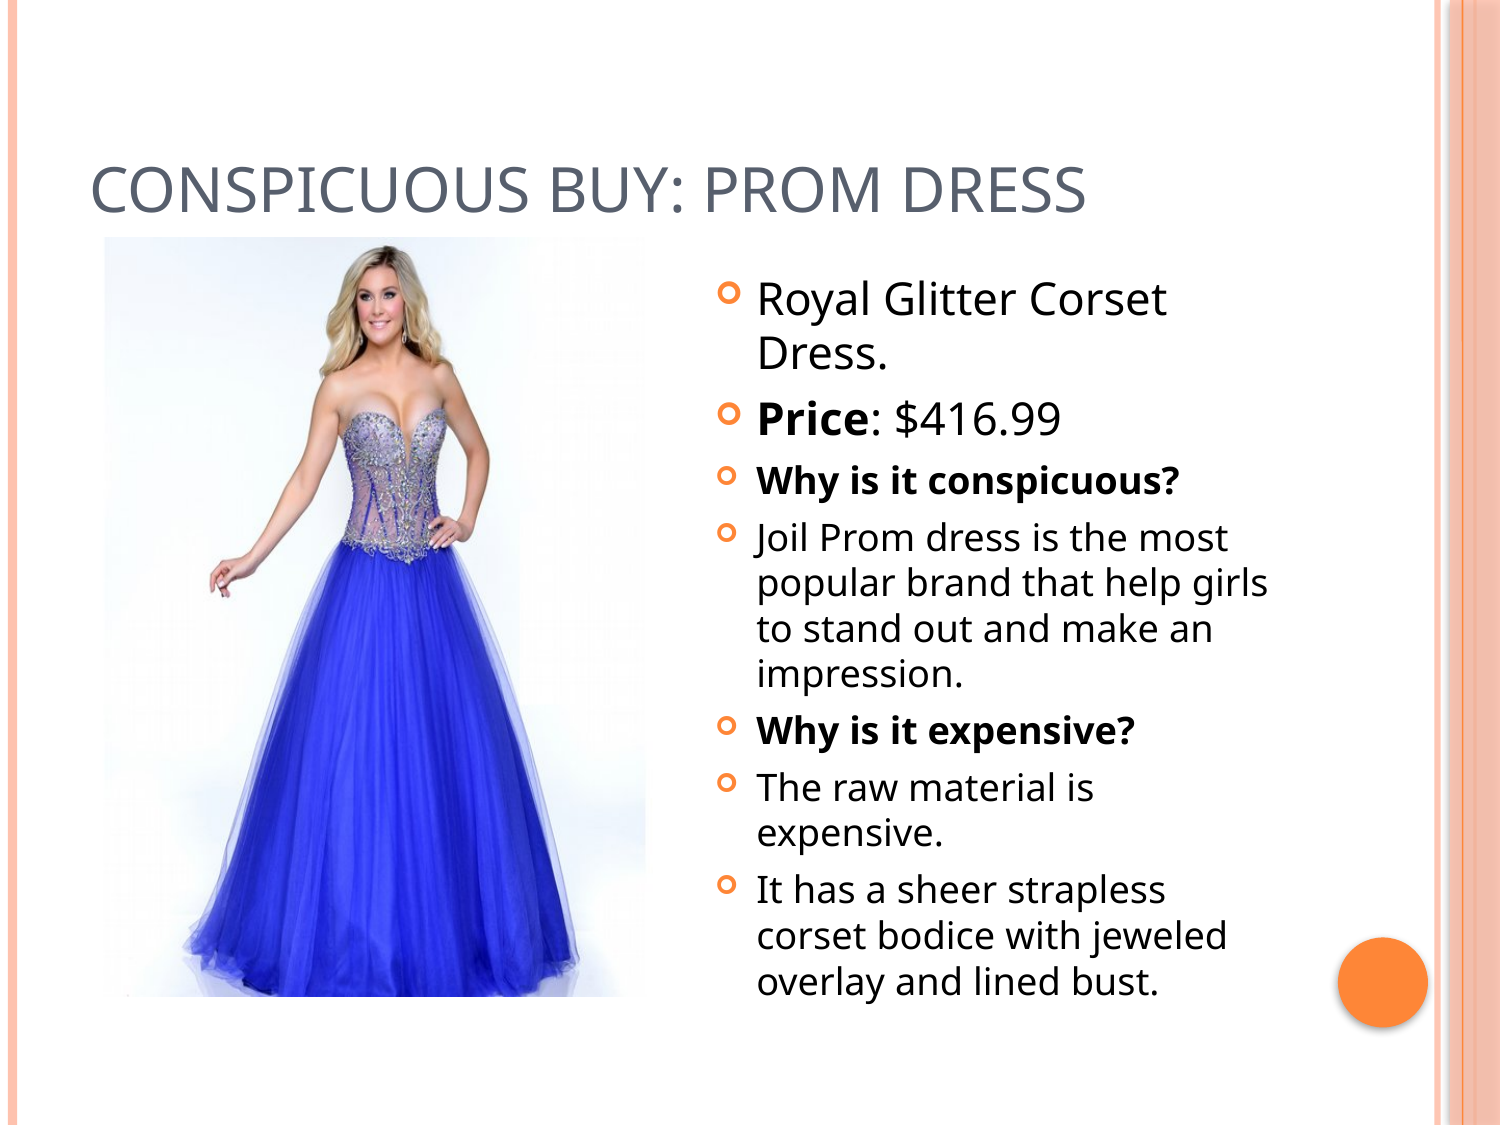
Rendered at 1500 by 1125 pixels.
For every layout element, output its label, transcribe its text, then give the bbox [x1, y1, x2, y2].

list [36, 236, 713, 998]
list Royal Glitter Corset Dress. Price: $416.99 Why is it conspicuous? Joil Prom dress is the most popular brand that help girls to stand out and make an impression. Why is it expensive? The raw material is expensive. It has a sheer strapless corset bodice with jeweled overlay and lined bust. [700, 262, 1301, 1013]
title Conspicuous Buy: Prom Dress [75, 45, 1300, 233]
